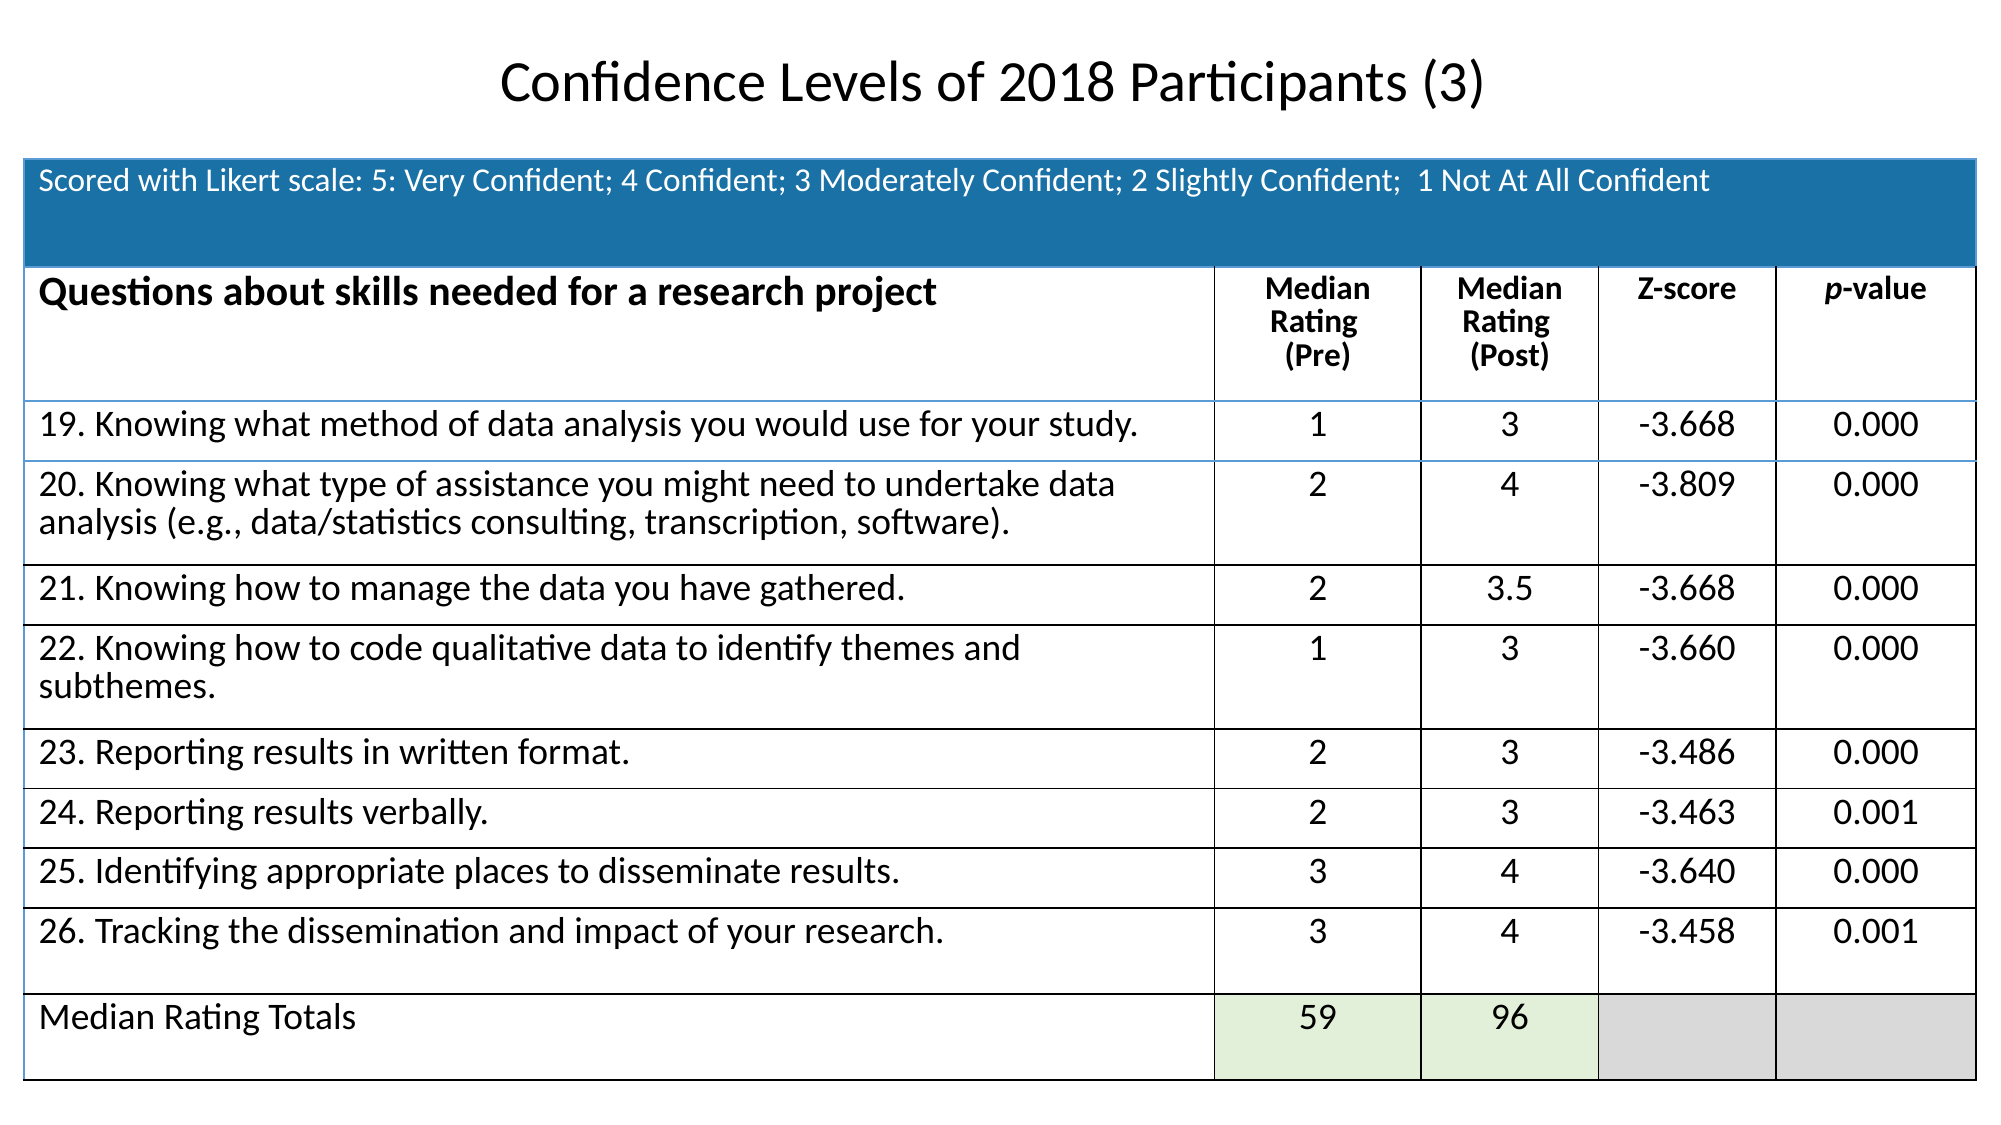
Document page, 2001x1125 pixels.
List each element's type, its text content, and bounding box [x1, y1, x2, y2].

table_cell -3.640 [1599, 849, 1775, 907]
table_cell -3.668 [1599, 402, 1775, 460]
table_cell Questions about skills needed for a research project [25, 268, 1214, 400]
table_cell 3 [1422, 626, 1598, 728]
table_cell 3.5 [1422, 566, 1598, 624]
table_cell 0.000 [1777, 849, 1975, 907]
table_cell 3 [1422, 730, 1598, 788]
table_cell 1 [1215, 626, 1420, 728]
table_cell Median Rating Totals [25, 995, 1214, 1079]
table_cell 21. Knowing how to manage the data you have gathered. [25, 566, 1214, 624]
table_cell 3 [1422, 789, 1598, 847]
table_cell 0.000 [1777, 626, 1975, 728]
table_header Scored with Likert scale: 5: Very Confident; 4 Confident; 3 Moderately Confident; 2 Slightly Confident; 1 Not At All Confident [25, 160, 1975, 266]
table_cell 3 [1422, 402, 1598, 460]
table_cell p-value [1777, 268, 1975, 400]
table_cell 2 [1215, 789, 1420, 847]
table_cell -3.458 [1599, 909, 1775, 993]
table_cell 2 [1215, 566, 1420, 624]
table_cell 59 [1215, 995, 1420, 1079]
table_cell 4 [1422, 849, 1598, 907]
table_cell 20. Knowing what type of assistance you might need to undertake data analysis (e.g., data/statistics consulting, transcription, software). [25, 462, 1214, 564]
table_cell Median Rating (Pre) [1215, 268, 1420, 400]
table_cell -3.486 [1599, 730, 1775, 788]
table_cell 1 [1215, 402, 1420, 460]
table_cell -3.463 [1599, 789, 1775, 847]
table_cell -3.809 [1599, 462, 1775, 564]
table_cell 19. Knowing what method of data analysis you would use for your study. [25, 402, 1214, 460]
table_cell 0.000 [1777, 462, 1975, 564]
table_cell 24. Reporting results verbally. [25, 789, 1214, 847]
table_cell 3 [1215, 849, 1420, 907]
table_cell 4 [1422, 909, 1598, 993]
table_cell 26. Tracking the dissemination and impact of your research. [25, 909, 1214, 993]
table_cell 0.001 [1777, 789, 1975, 847]
table_cell 96 [1422, 995, 1598, 1079]
table_cell 0.000 [1777, 566, 1975, 624]
table_cell 3 [1215, 909, 1420, 993]
table_cell 25. Identifying appropriate places to disseminate results. [25, 849, 1214, 907]
table_cell Z-score [1599, 268, 1775, 400]
table_cell 4 [1422, 462, 1598, 564]
table_cell 22. Knowing how to code qualitative data to identify themes and subthemes. [25, 626, 1214, 728]
table_cell 0.000 [1777, 402, 1975, 460]
table_cell Median Rating (Post) [1422, 268, 1598, 400]
table_cell 2 [1215, 462, 1420, 564]
table_cell -3.660 [1599, 626, 1775, 728]
table_cell 2 [1215, 730, 1420, 788]
table_cell -3.668 [1599, 566, 1775, 624]
table_cell 23. Reporting results in written format. [25, 730, 1214, 788]
table_cell 0.001 [1777, 909, 1975, 993]
table_cell [1777, 995, 1975, 1079]
table_cell 0.000 [1777, 730, 1975, 788]
text_box Confidence Levels of 2018 Participants (3) [47, 35, 1953, 121]
table_cell [1599, 995, 1775, 1079]
